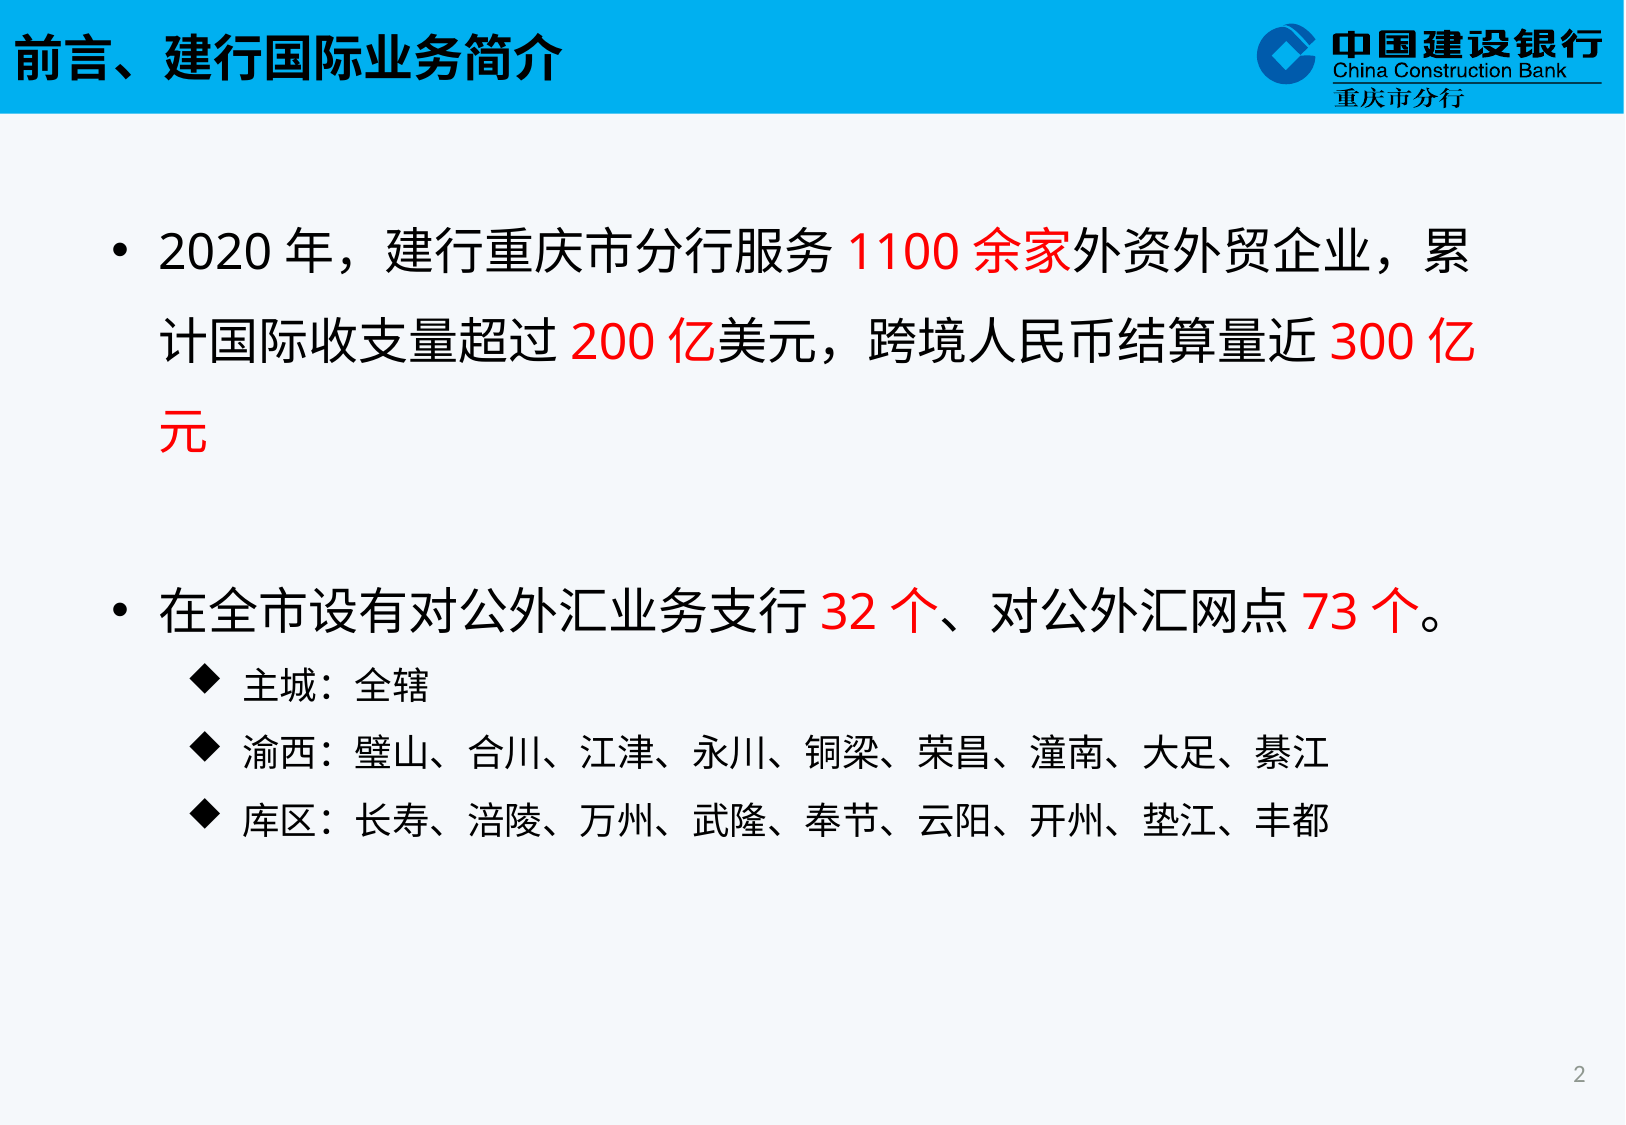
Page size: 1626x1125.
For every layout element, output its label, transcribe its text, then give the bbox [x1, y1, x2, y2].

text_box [1256, 15, 1602, 109]
text_box 前言、建行国际业务简介 [0, 0, 1624, 114]
text_box 2 [1316, 1042, 1601, 1103]
text_box 2020年，建行重庆市分行服务1100余家外资外贸企业，累计国际收支量超过200亿美元，跨境人民币结算量近300亿元 在全市设有对公外汇业务支行32个、对公外汇网点73个。 主城：全辖 渝西：璧山、合川、江津、永川、铜梁、荣昌、潼南、大足、綦江 库区：长寿、涪陵、万州、武隆、奉节、云阳、开州、垫江、丰都 [96, 181, 1514, 1040]
